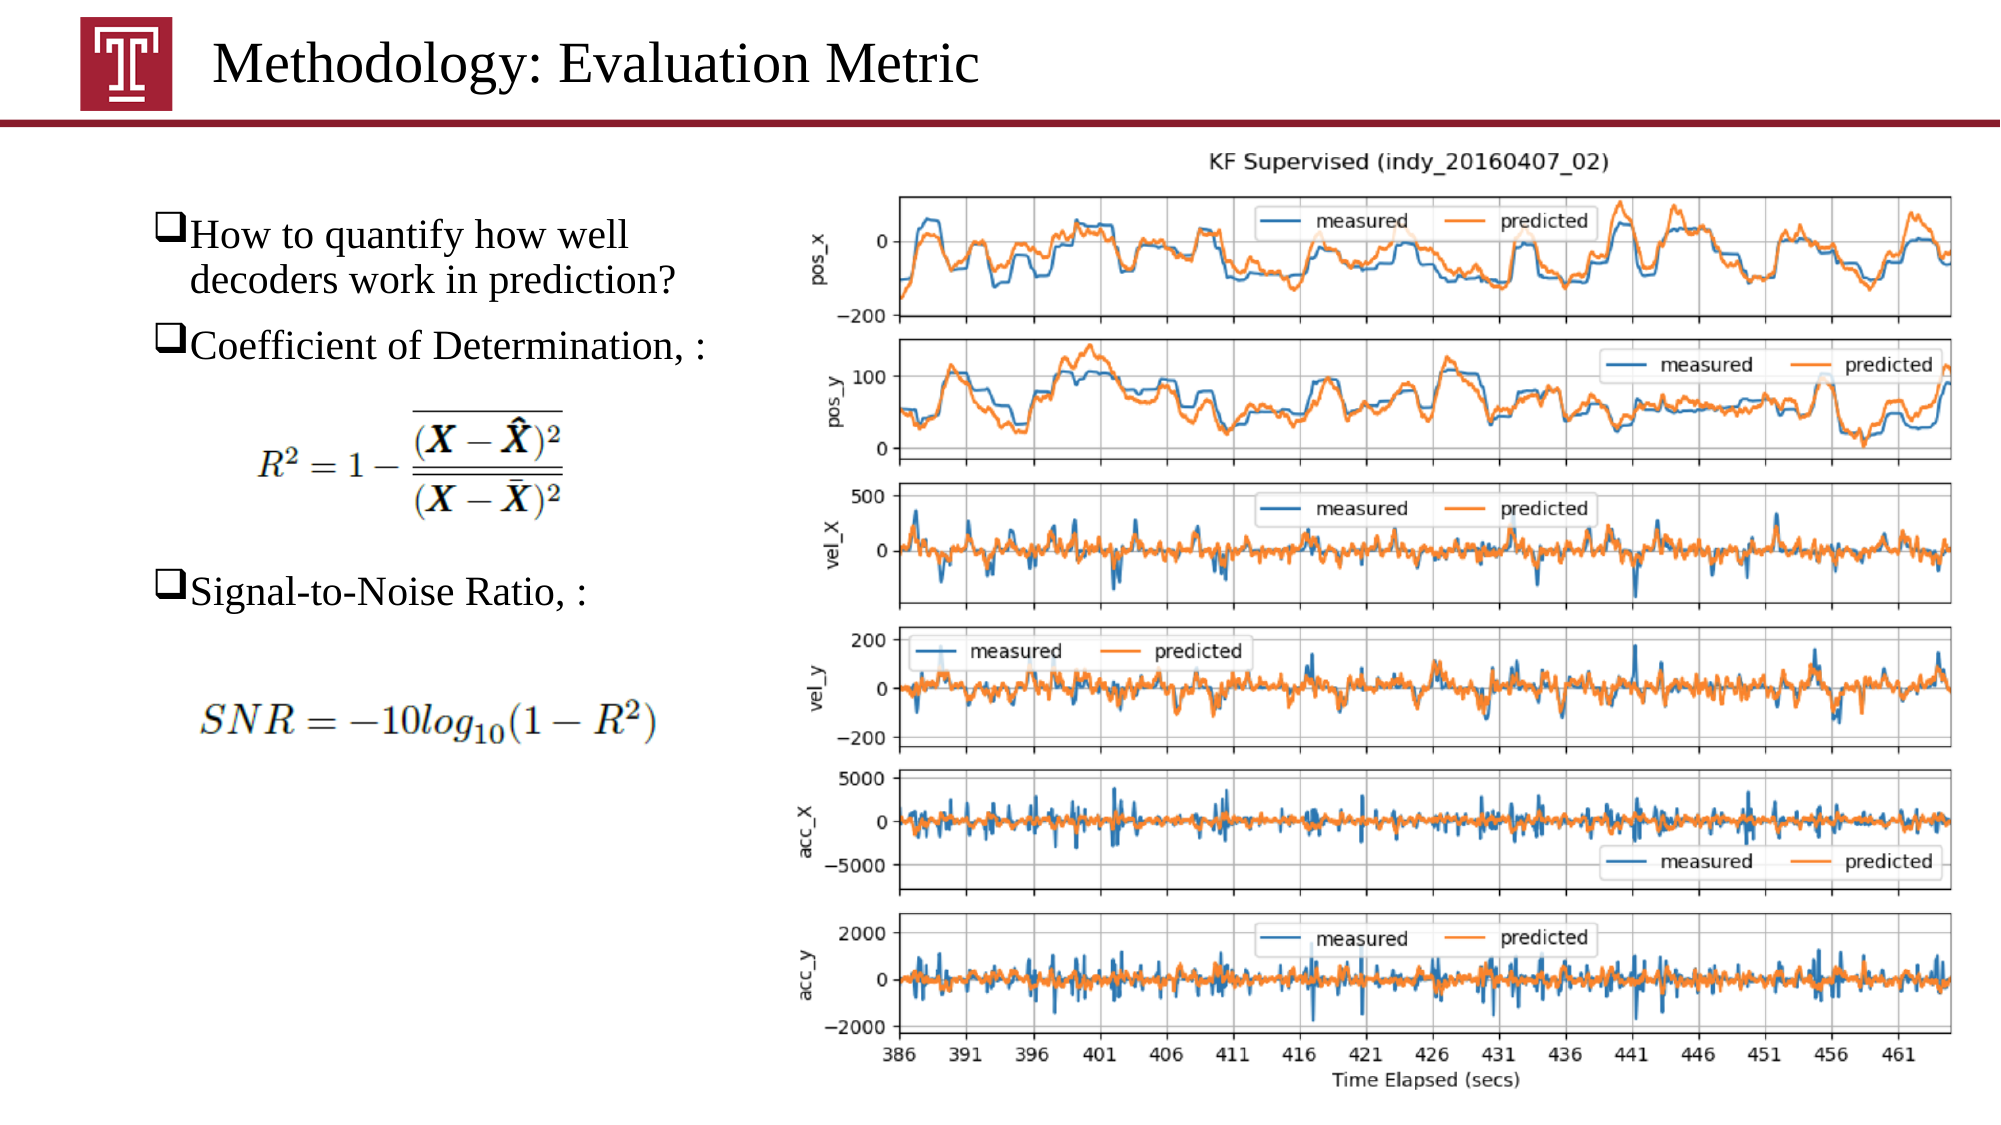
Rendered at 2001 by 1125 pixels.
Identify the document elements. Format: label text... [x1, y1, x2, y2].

title Methodology: Evaluation Metric [197, 0, 1923, 127]
picture [80, 17, 173, 112]
picture [227, 385, 583, 540]
picture [788, 144, 1955, 1090]
picture [179, 668, 685, 772]
